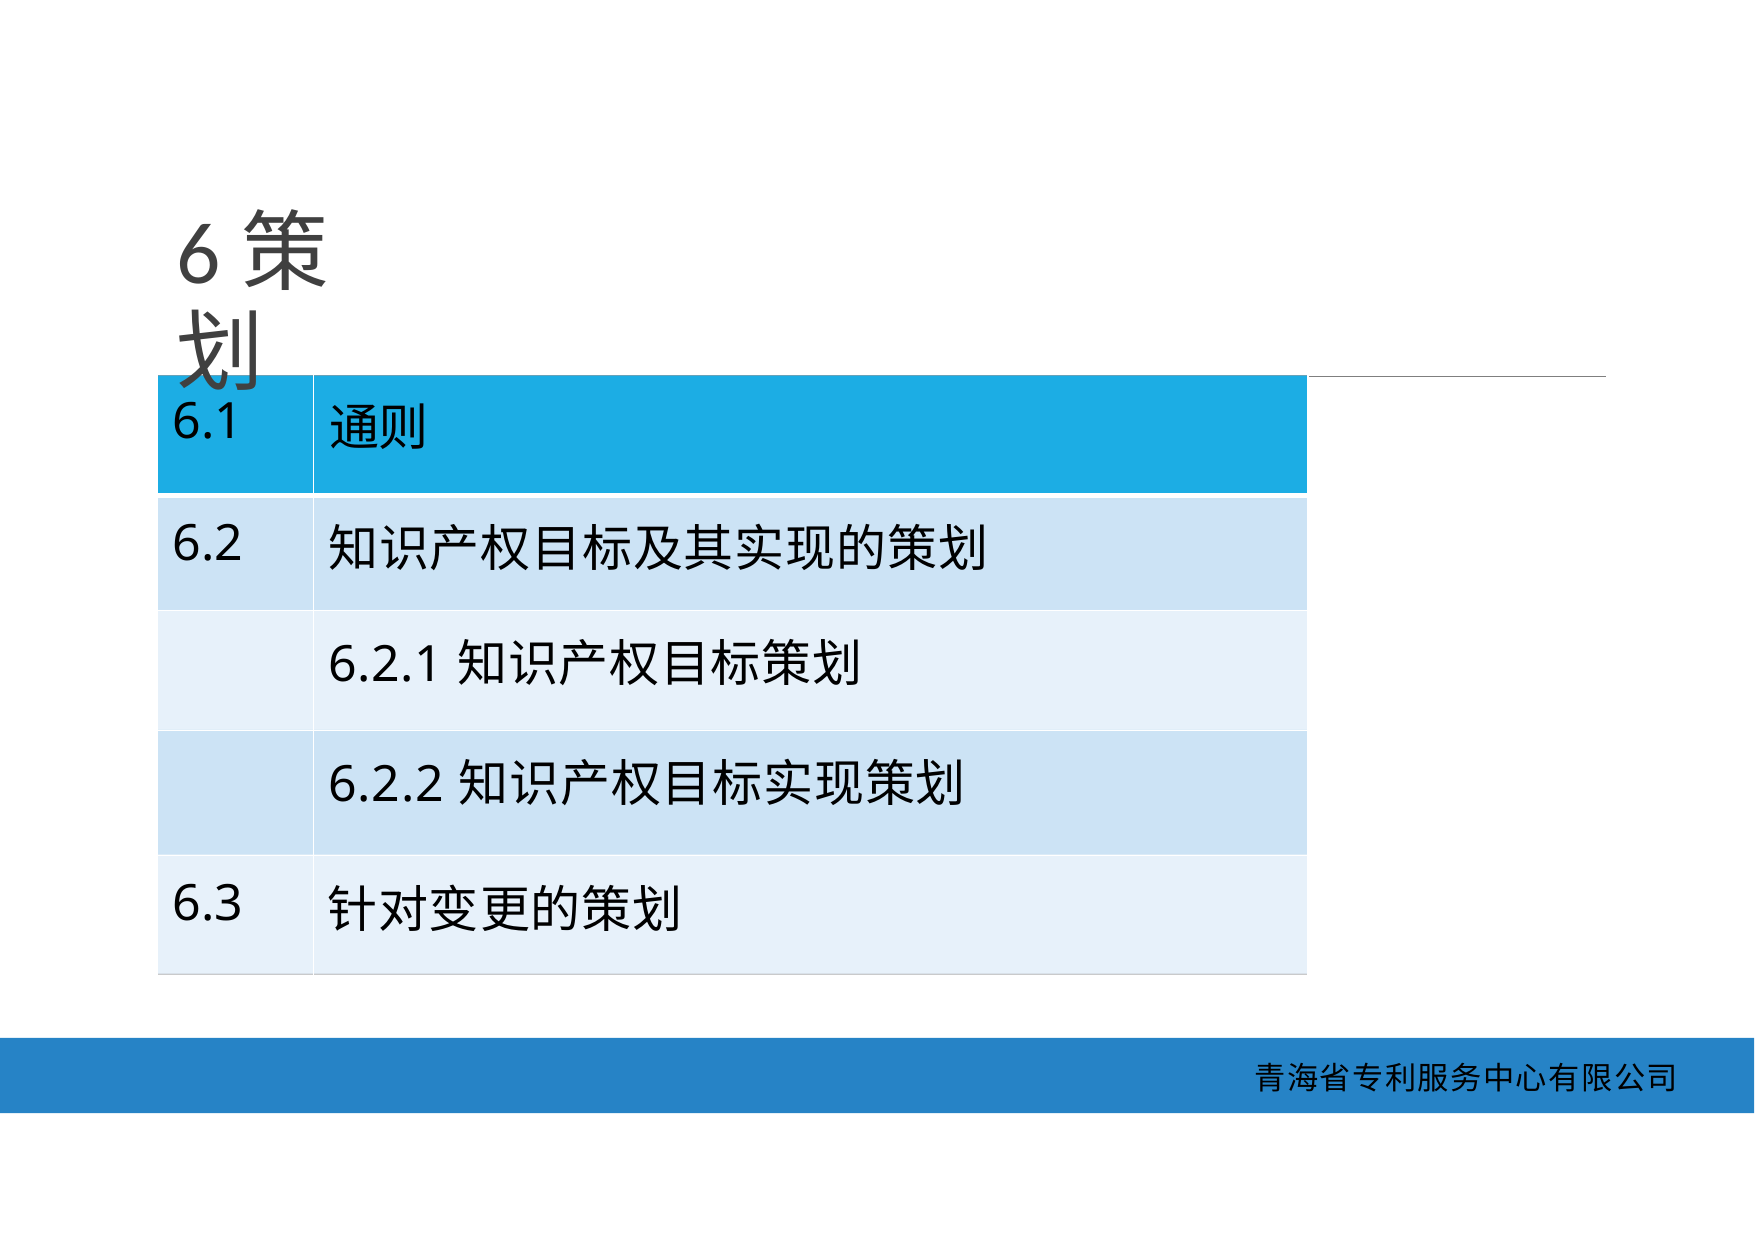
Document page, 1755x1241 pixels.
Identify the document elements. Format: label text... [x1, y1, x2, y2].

text_box 6策划 [174, 201, 392, 306]
text_box 青海省专利服务中心有限公司 [0, 1037, 1755, 1114]
picture [157, 374, 1307, 976]
